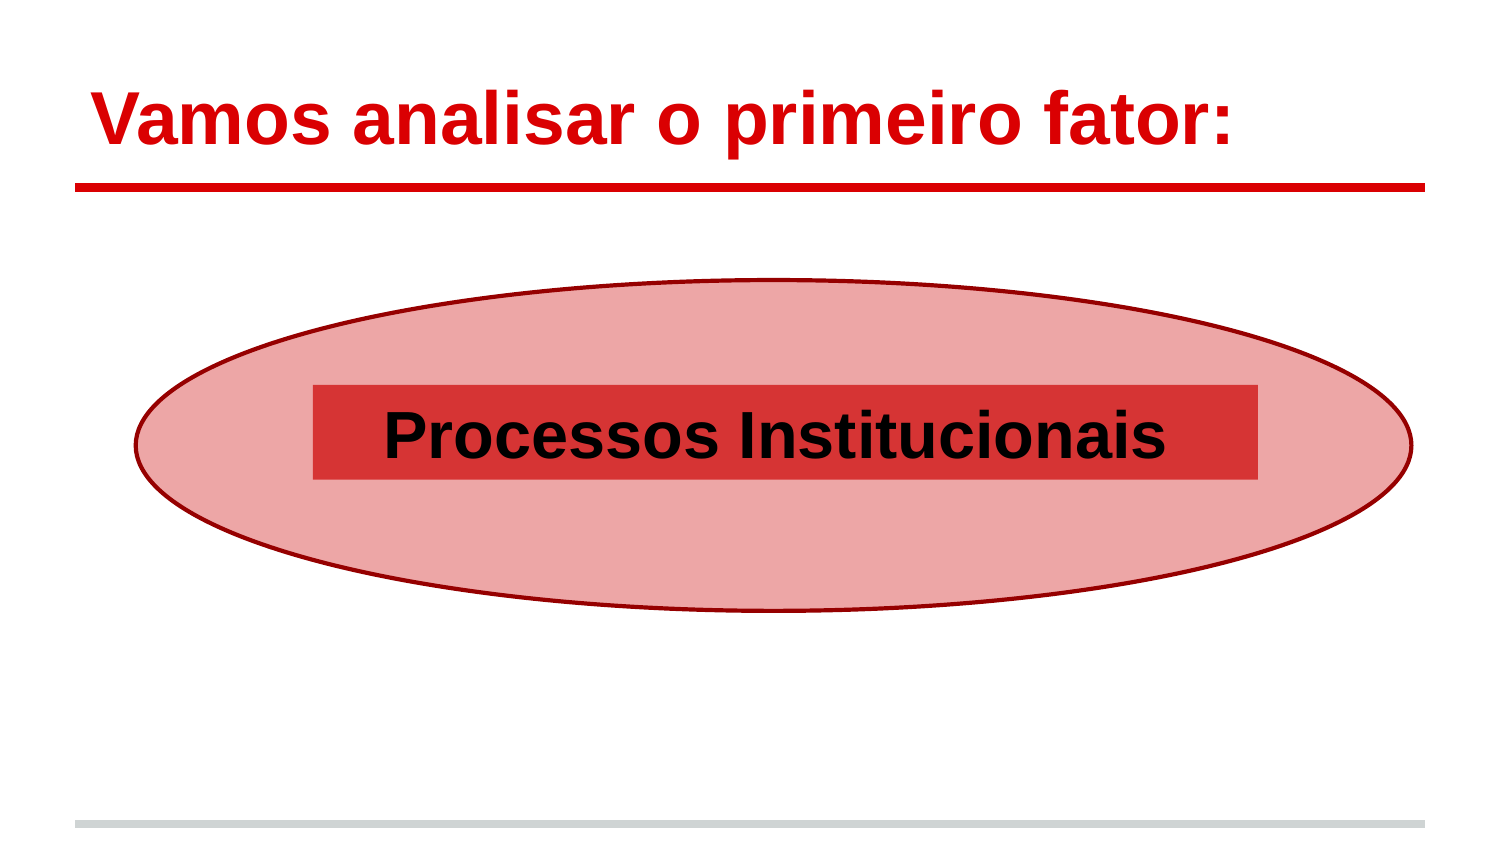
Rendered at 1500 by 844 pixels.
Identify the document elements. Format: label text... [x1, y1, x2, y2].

title Vamos analisar o primeiro fator: [75, 33, 1425, 175]
text_box Processos Institucionais [312, 384, 1258, 480]
text_box [133, 277, 1414, 613]
